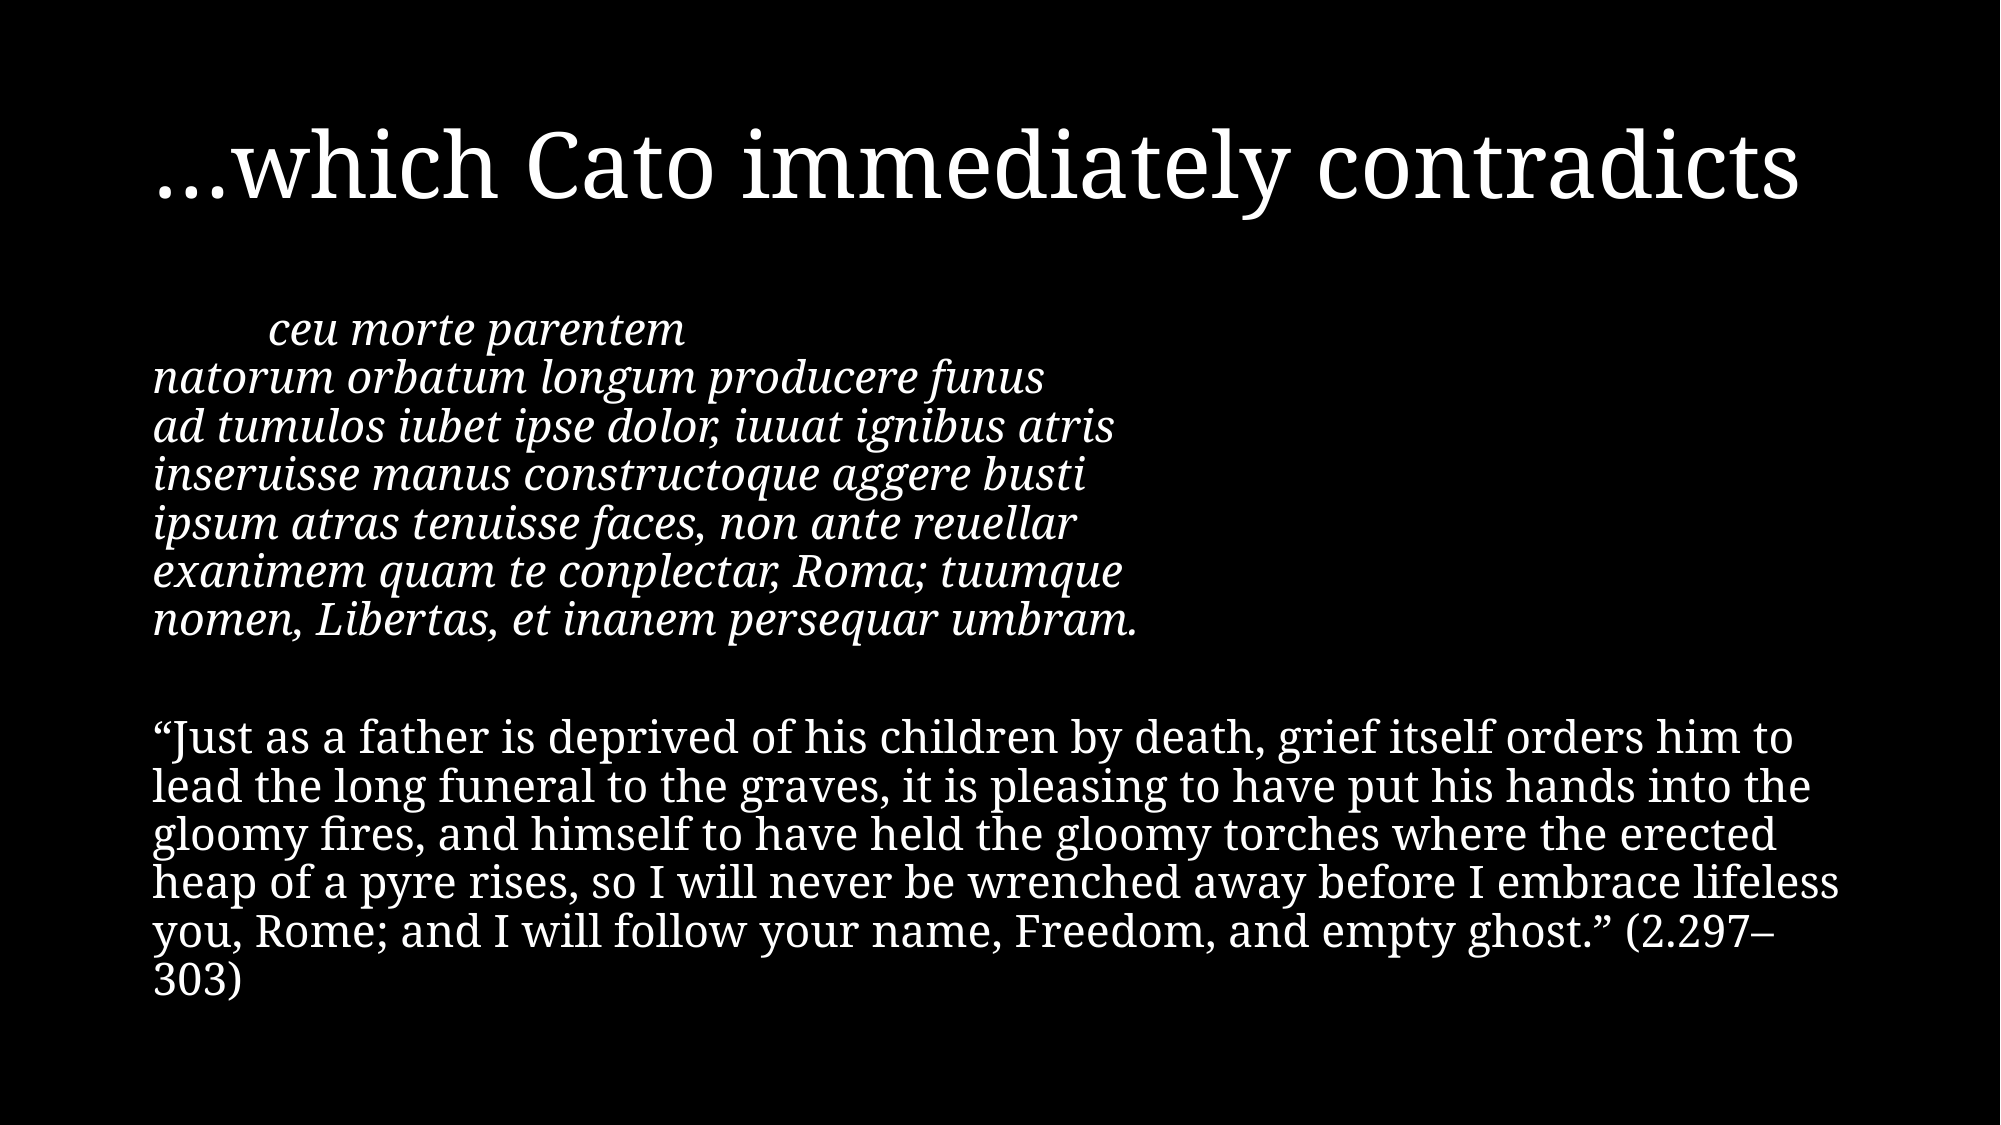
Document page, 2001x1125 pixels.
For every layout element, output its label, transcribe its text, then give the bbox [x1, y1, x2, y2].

list ceu morte parentem natorum orbatum longum producere funus ad tumulos iubet ipse dolor, iuuat ignibus atris inseruisse manus constructoque aggere busti ipsum atras tenuisse faces, non ante reuellar exanimem quam te conplectar, Roma; tuumque nomen, Libertas, et inanem persequar umbram. “Just as a father is deprived of his children by death, grief itself orders him to lead the long funeral to the graves, it is pleasing to have put his hands into the gloomy fires, and himself to have held the gloomy torches where the erected heap of a pyre rises, so I will never be wrenched away before I embrace lifeless you, Rome; and I will follow your name, Freedom, and empty ghost.” (2.297–303) [137, 299, 1863, 1014]
title …which Cato immediately contradicts [137, 59, 1863, 278]
